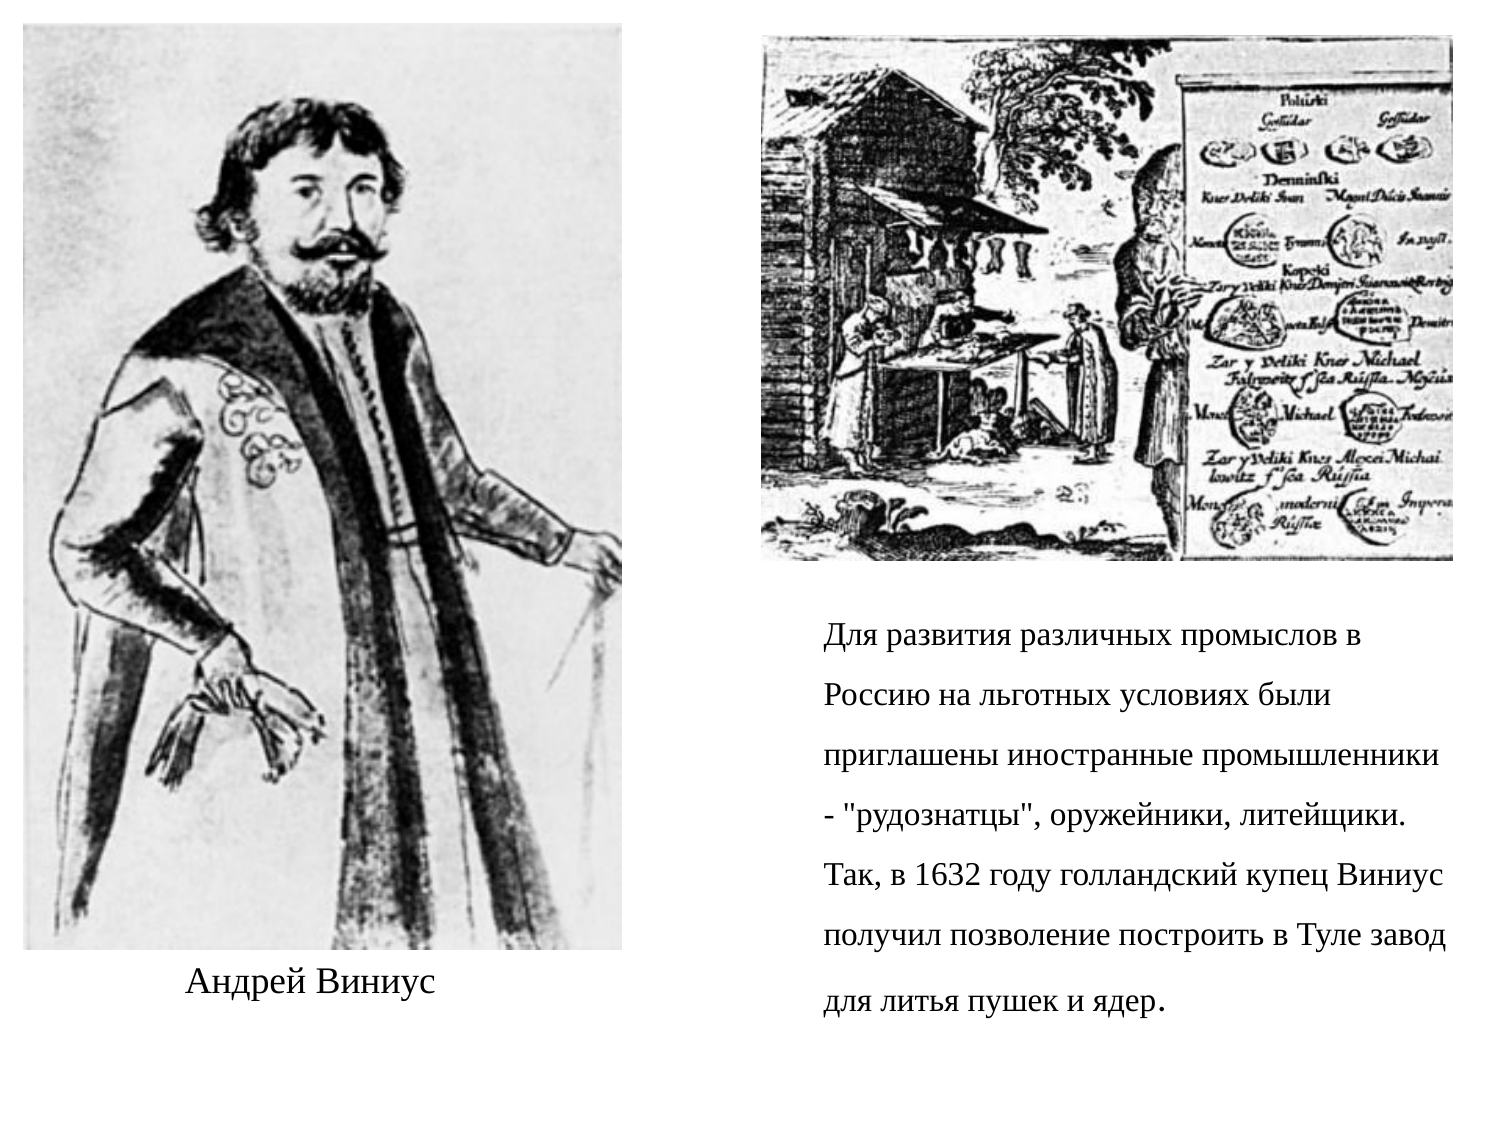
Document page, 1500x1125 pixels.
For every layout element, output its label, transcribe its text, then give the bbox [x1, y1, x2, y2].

text_box Андрей Виниус [0, 947, 623, 1010]
picture [761, 34, 1453, 561]
text_box Для развития различных промыслов в Россию на льготных условиях были приглашены иностранные промышленники - "рудознатцы", оружейники, литейщики. Так, в 1632 году голландский купец Виниус получил позволение построить в Туле завод для литья пушек и ядер. [808, 584, 1465, 1027]
picture [23, 23, 622, 950]
